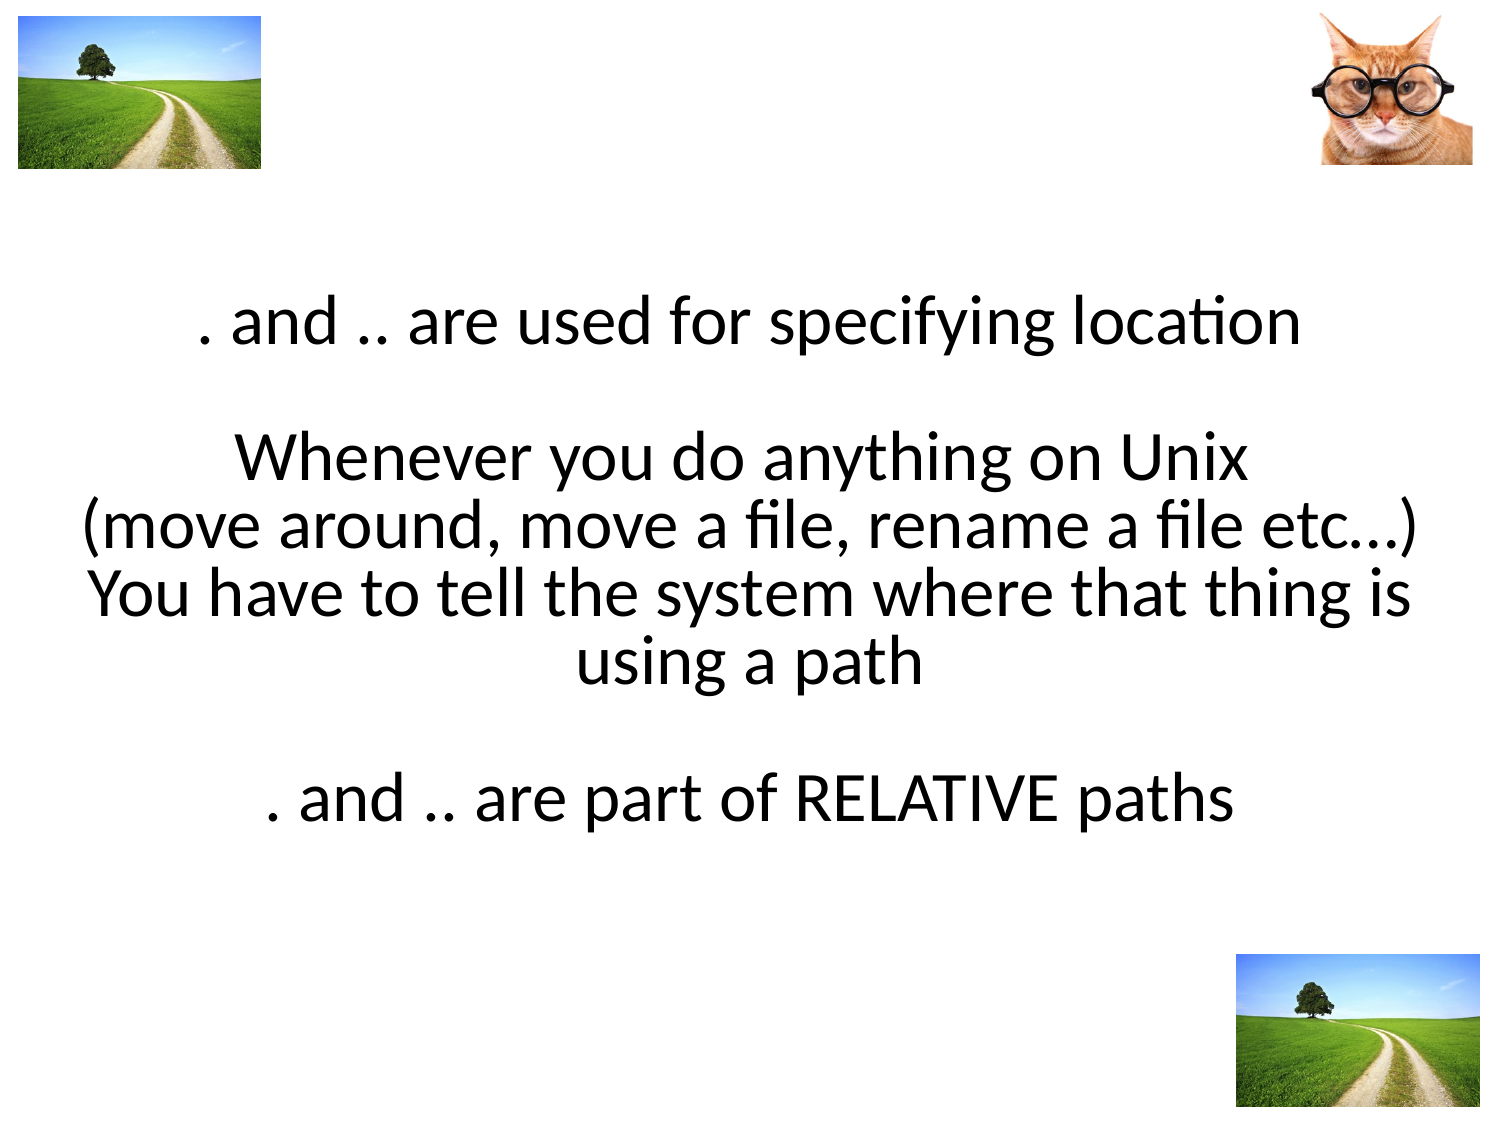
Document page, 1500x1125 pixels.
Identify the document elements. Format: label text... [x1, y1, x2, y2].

picture [1263, 0, 1500, 165]
text_box . and .. are used for specifying location Whenever you do anything on Unix (move around, move a file, rename a file etc…) You have to tell the system where that thing is using a path . and .. are part of RELATIVE paths [15, 209, 1485, 916]
picture [18, 16, 262, 169]
picture [1236, 954, 1480, 1107]
